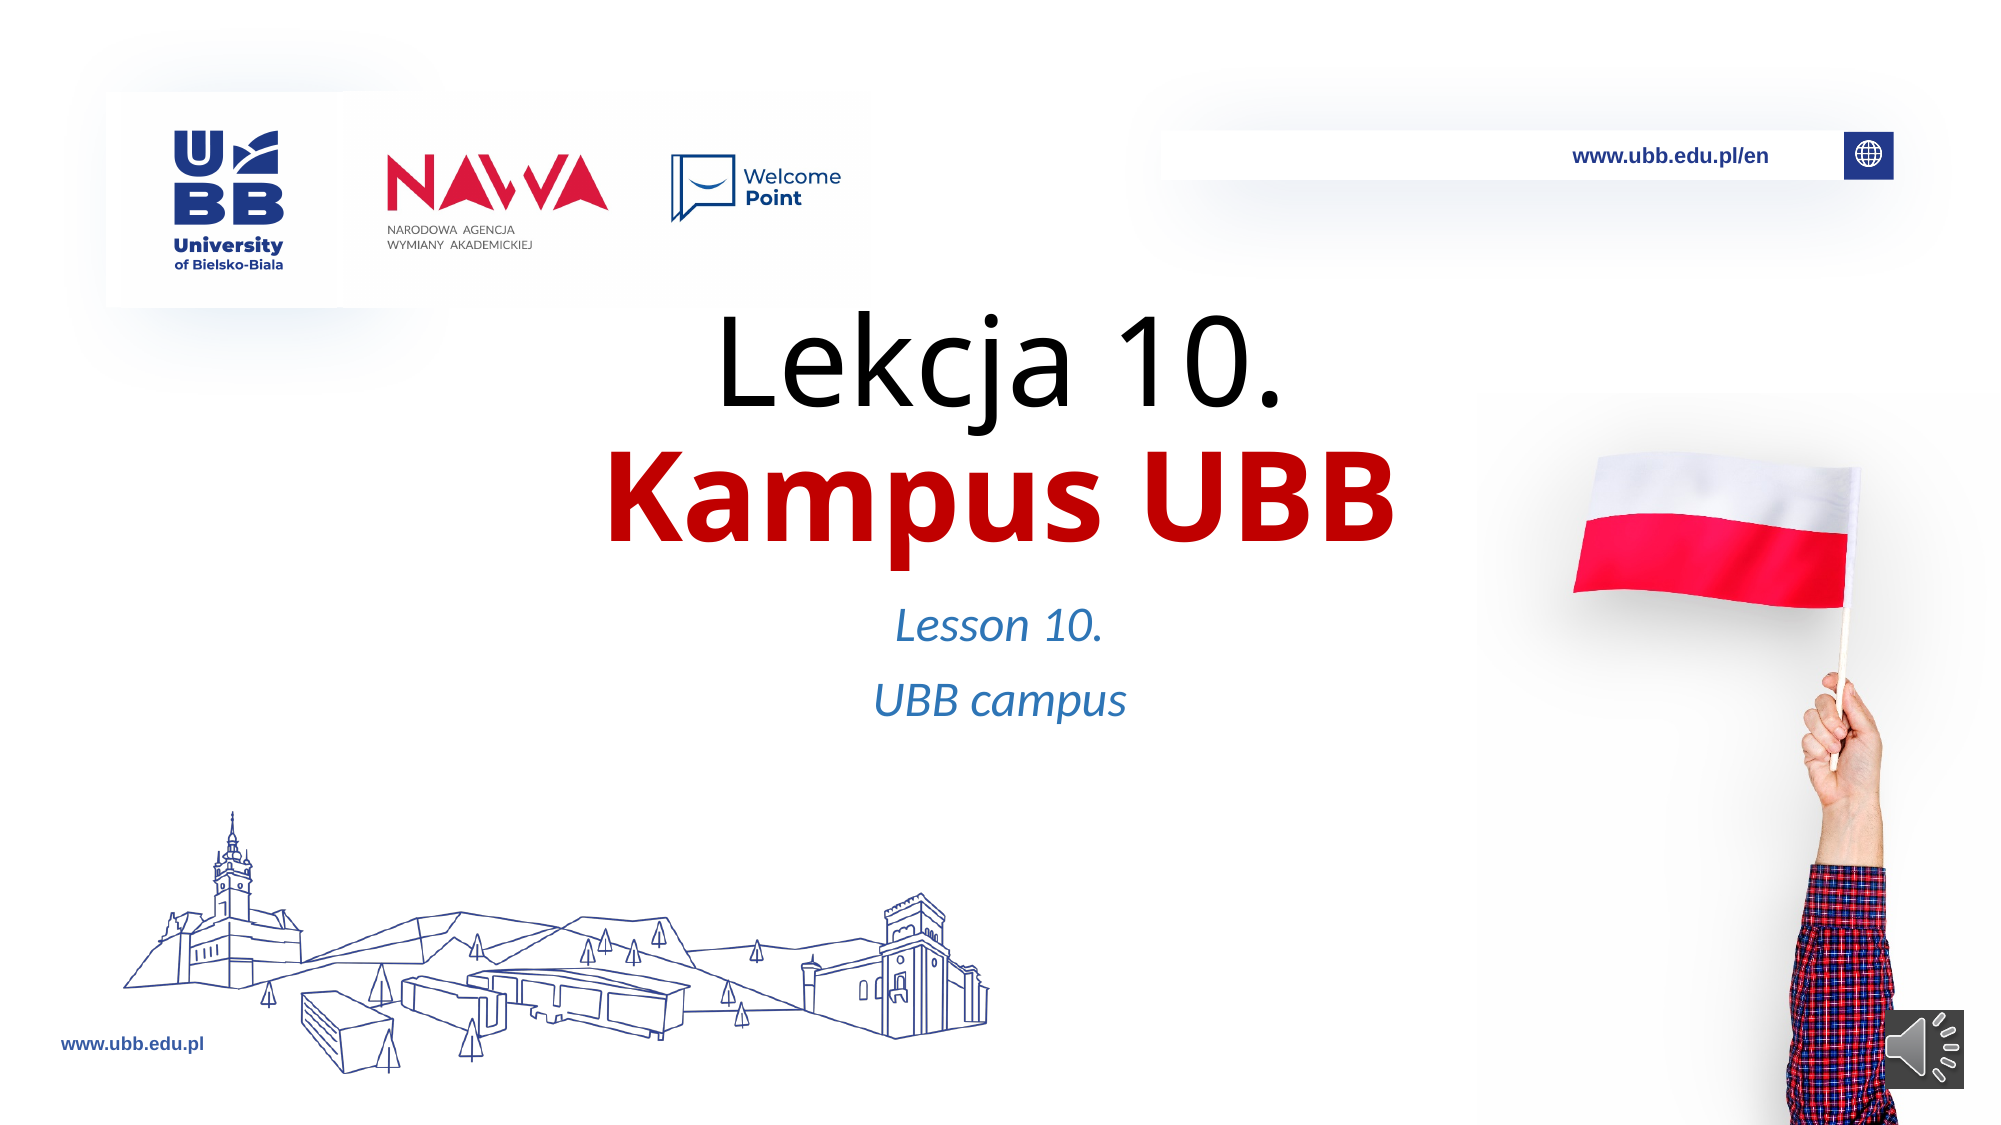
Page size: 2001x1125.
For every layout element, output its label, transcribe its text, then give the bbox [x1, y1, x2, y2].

picture [123, 811, 990, 1075]
picture [1477, 393, 2000, 1125]
text_box www.ubb.edu.pl/en [1471, 134, 1843, 175]
text_box [1160, 129, 1850, 181]
subtitle Lesson 10. UBB campus [249, 590, 1477, 863]
text_box [1843, 131, 1895, 181]
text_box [106, 91, 343, 308]
text_box www.ubb.edu.pl [0, 1024, 123, 1062]
picture [1853, 138, 1884, 172]
picture [343, 91, 871, 308]
title Lekcja 10. Kampus UBB [249, 184, 1750, 576]
